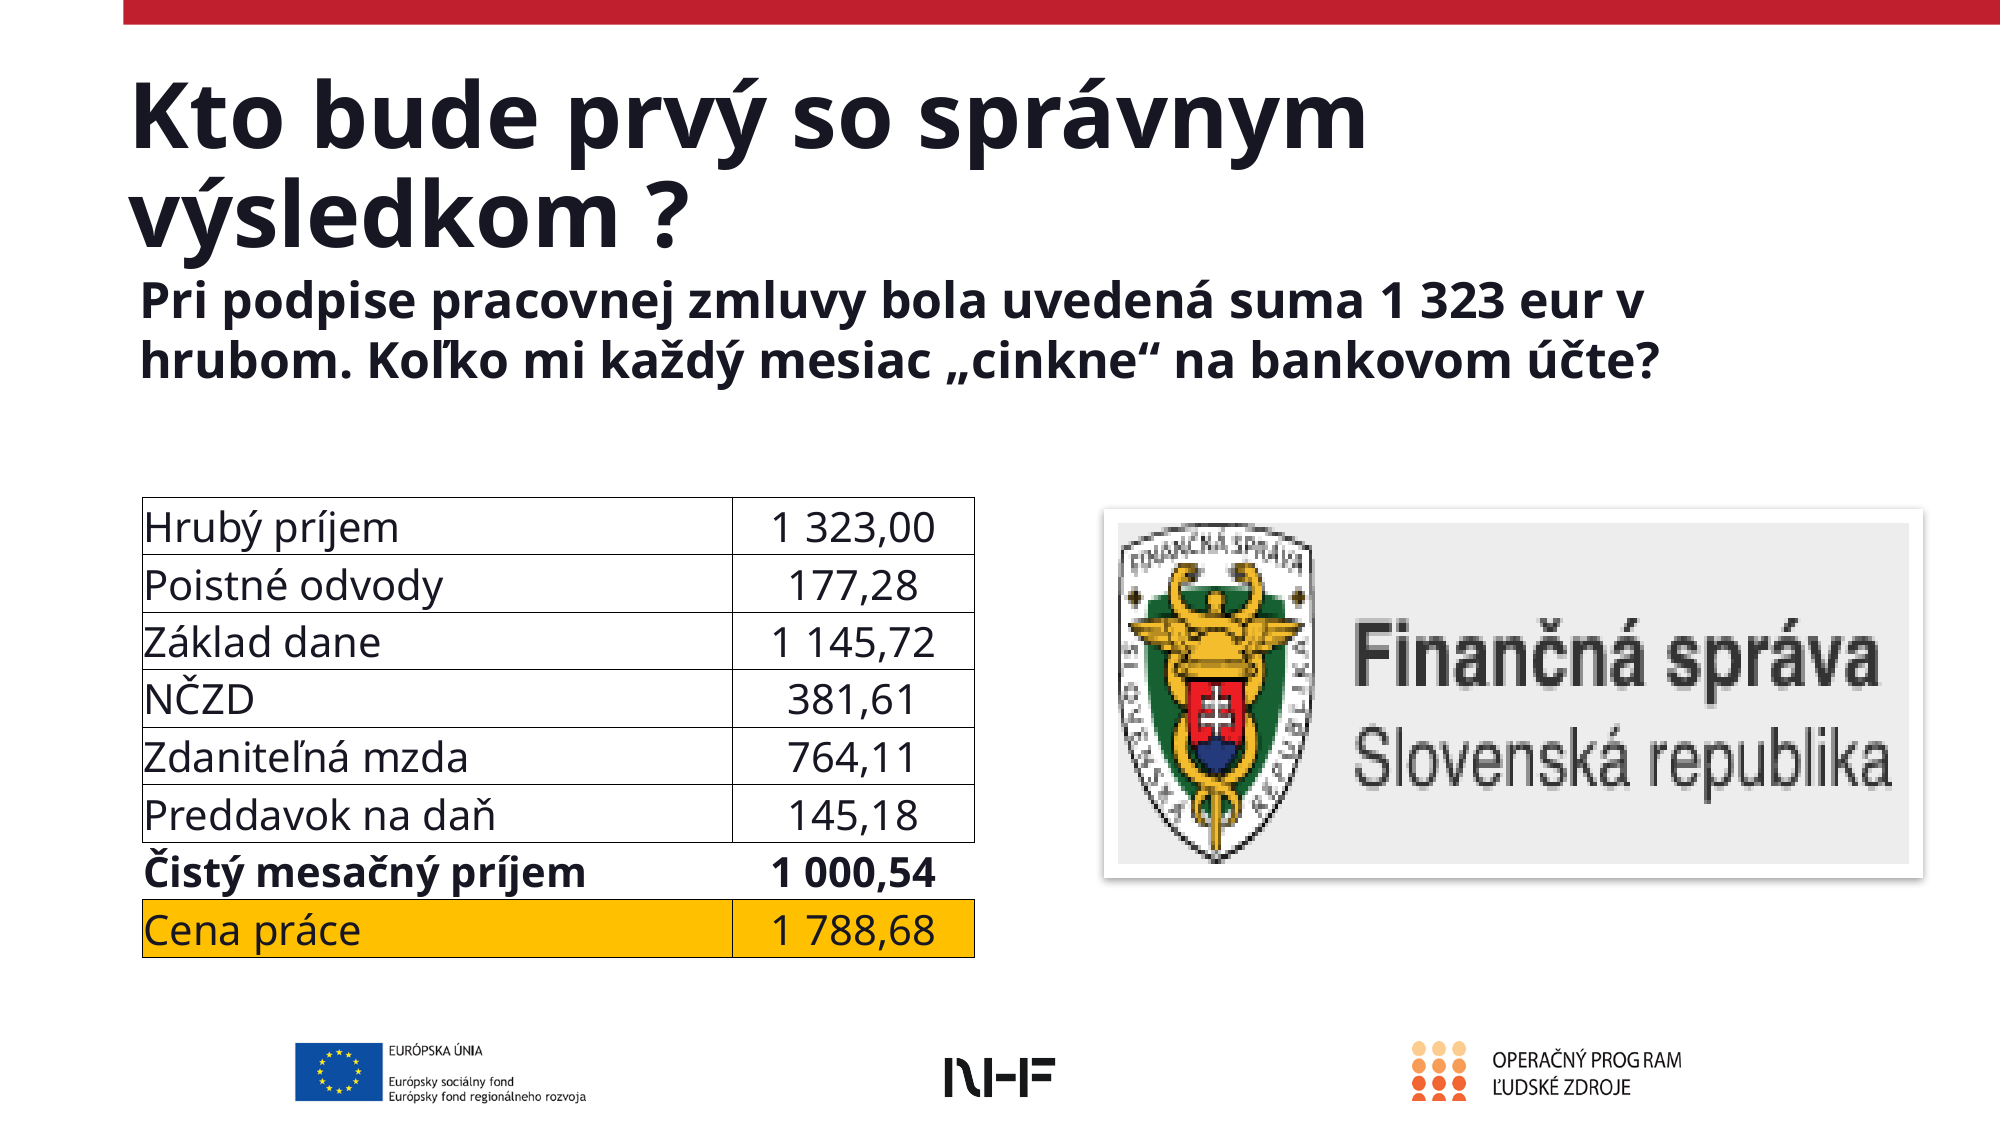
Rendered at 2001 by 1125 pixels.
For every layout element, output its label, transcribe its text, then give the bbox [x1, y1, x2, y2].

picture [926, 1036, 1074, 1119]
table_cell 1 145,72 [733, 613, 974, 669]
table_cell 381,61 [733, 670, 974, 727]
table_cell Čistý mesačný príjem [143, 843, 733, 899]
table_cell Základ dane [143, 613, 732, 669]
table_cell 1 000,54 [733, 843, 974, 899]
table_cell 177,28 [733, 555, 974, 612]
table_cell Preddavok na daň [143, 785, 732, 842]
text_box Pri podpise pracovnej zmluvy bola uvedená suma 1 323 eur v hrubom. Koľko mi každý mesiac „cinkne“ na bankovom účte? [124, 261, 1856, 442]
table_cell NČZD [143, 670, 732, 727]
picture [1412, 1041, 1681, 1101]
table_cell 145,18 [733, 785, 974, 842]
table_cell 1 788,68 [733, 900, 974, 957]
table_cell Poistné odvody [143, 555, 732, 612]
table_cell 764,11 [733, 728, 974, 784]
title Kto bude prvý so správnym výsledkom ? [113, 59, 1956, 278]
picture [1118, 523, 1909, 864]
table_cell Zdaniteľná mzda [143, 728, 732, 784]
table_cell Cena práce [143, 900, 732, 957]
picture [287, 1036, 588, 1107]
table_header Hrubý príjem [143, 498, 732, 554]
table_header 1 323,00 [733, 498, 974, 554]
